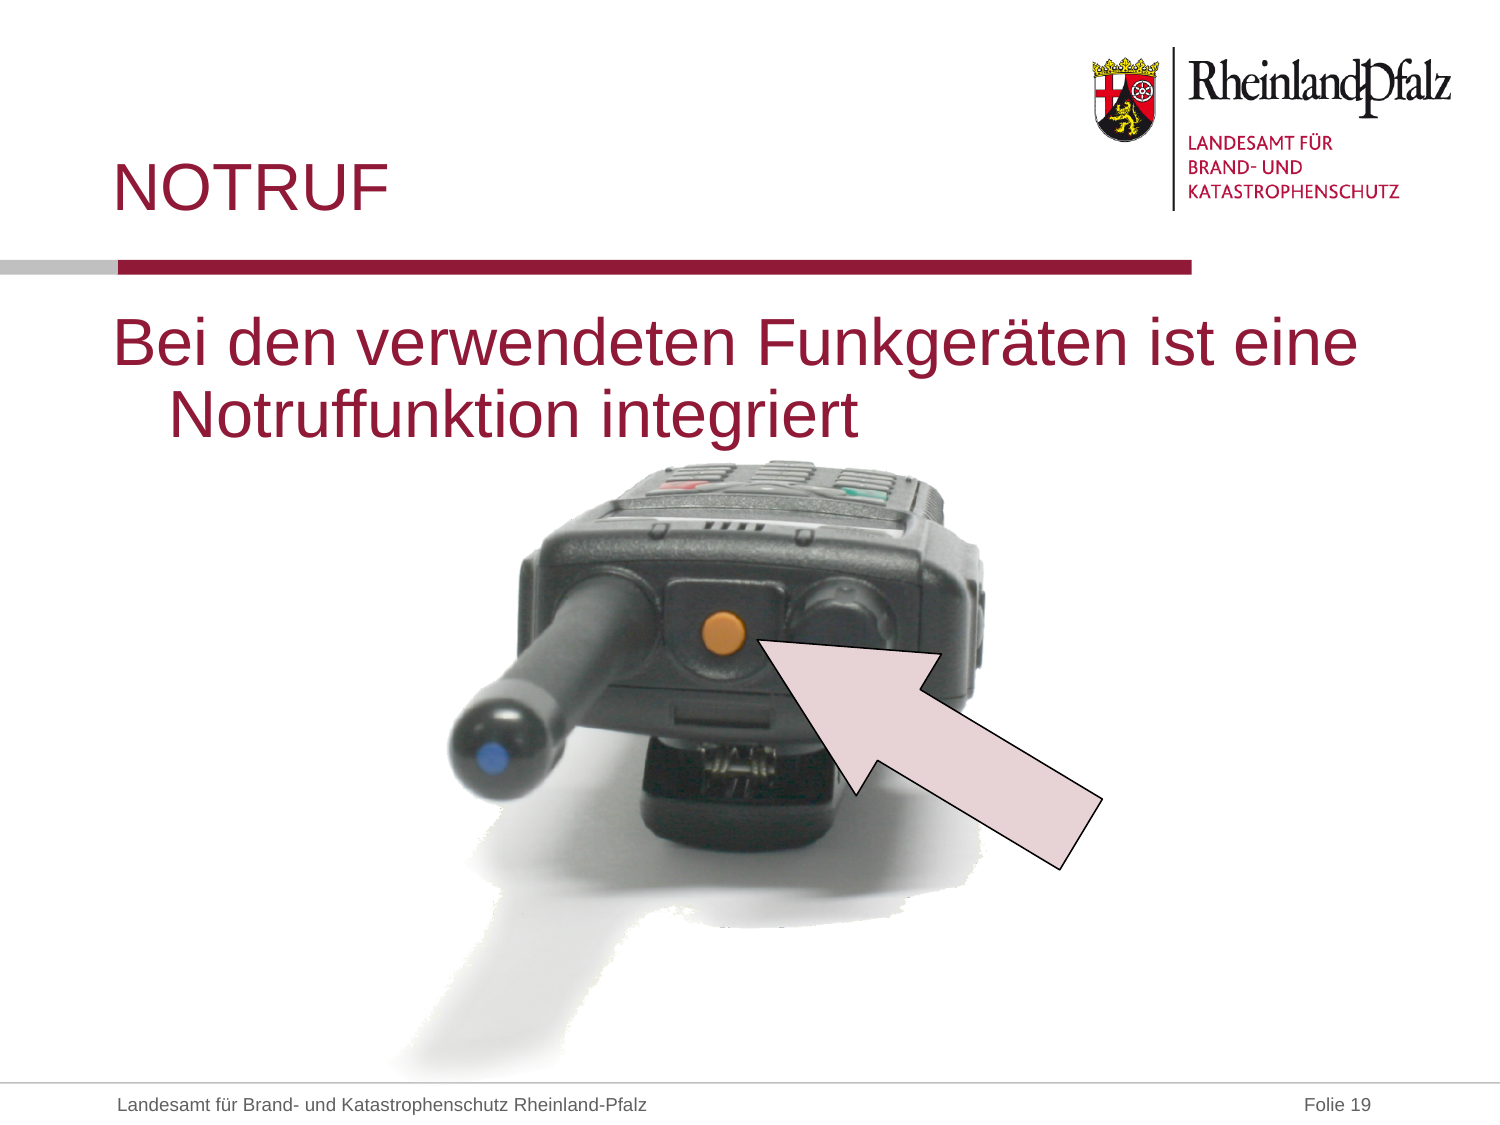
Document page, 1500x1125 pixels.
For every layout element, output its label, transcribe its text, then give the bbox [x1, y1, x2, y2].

text_box [991, 732, 1103, 870]
picture [1092, 47, 1451, 211]
picture [383, 459, 987, 1087]
list Bei den verwendeten Funkgeräten ist eine Notruffunktion integriert [112, 308, 1382, 1059]
title Notruf [112, 71, 1071, 224]
